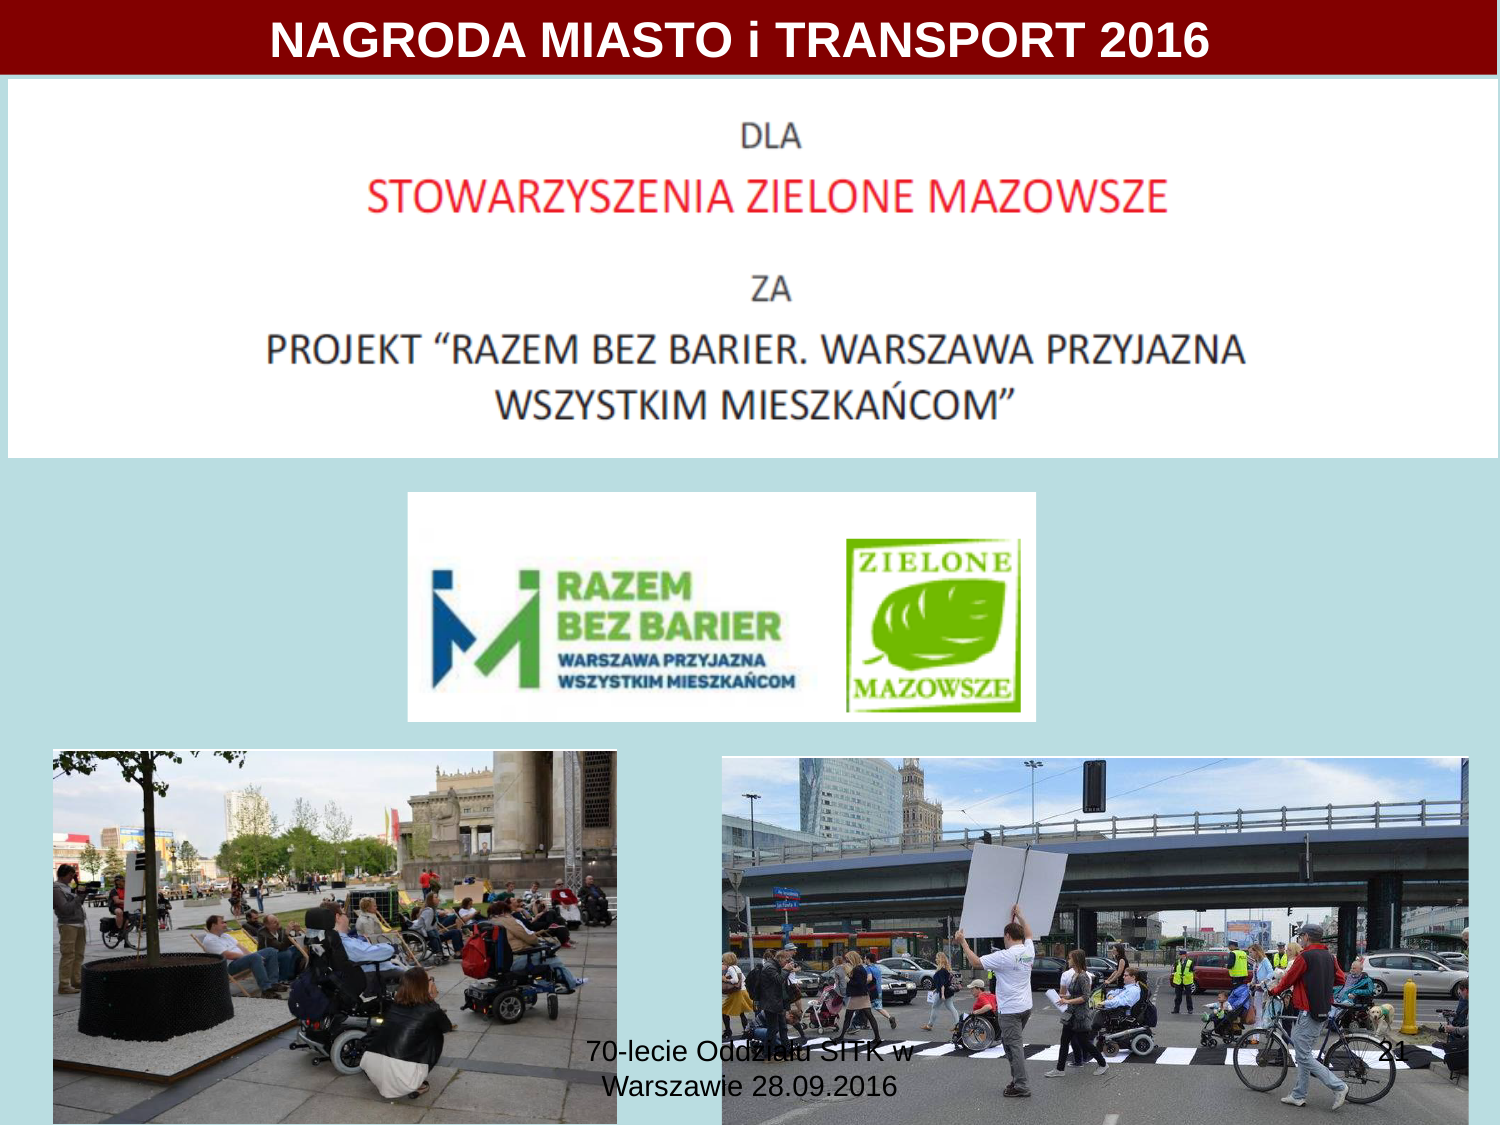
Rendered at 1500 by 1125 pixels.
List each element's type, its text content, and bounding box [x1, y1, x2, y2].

text_box NAGRODA MIASTO i TRANSPORT 2016 [0, 0, 1497, 75]
picture [721, 756, 1469, 1125]
picture [407, 492, 1037, 722]
picture [8, 79, 1498, 458]
picture [52, 748, 618, 1124]
footer 70-lecie Oddziału SITK w Warszawie 28.09.2016 [622, 1024, 716, 1103]
